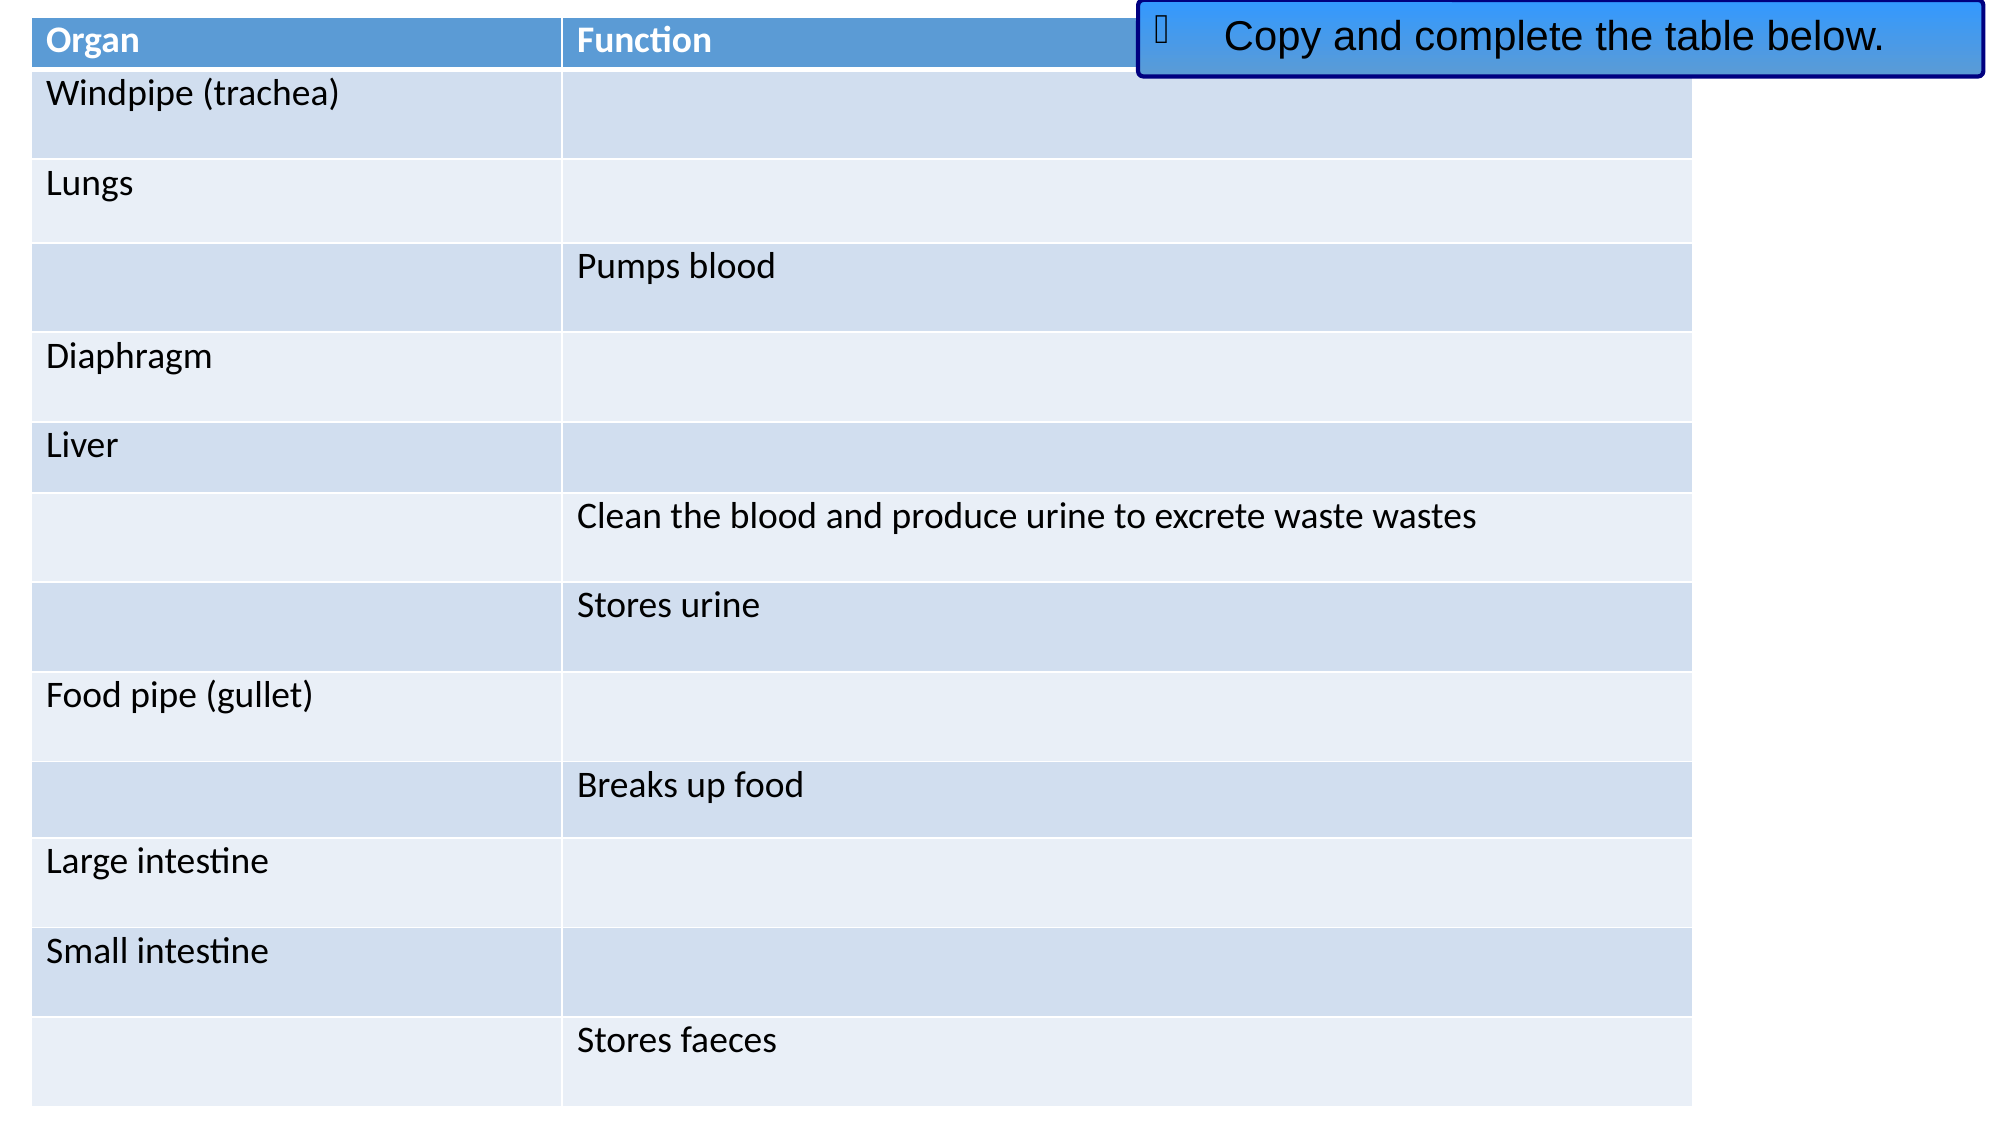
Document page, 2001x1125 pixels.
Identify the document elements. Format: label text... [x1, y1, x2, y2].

table_cell [563, 839, 1692, 927]
table_cell [563, 928, 1692, 1016]
table_cell Small intestine [32, 928, 561, 1016]
table_cell Food pipe (gullet) [32, 673, 561, 761]
table_cell Stores faeces [563, 1018, 1692, 1106]
table_cell [563, 72, 1692, 158]
table_cell Stores urine [563, 583, 1692, 671]
table_cell [563, 333, 1692, 421]
table_cell Pumps blood [563, 244, 1692, 331]
table_cell [32, 1018, 561, 1106]
table_cell Clean the blood and produce urine to excrete waste wastes [563, 494, 1692, 581]
table_cell [563, 673, 1692, 761]
table_cell Windpipe (trachea) [32, 72, 561, 158]
table_cell Diaphragm [32, 333, 561, 421]
table_cell [32, 583, 561, 671]
table_cell [563, 160, 1692, 242]
table_header Organ [32, 18, 561, 67]
table_cell [563, 423, 1692, 492]
table_cell Liver [32, 423, 561, 492]
table_cell Lungs [32, 160, 561, 242]
table_cell Large intestine [32, 839, 561, 927]
table_cell Breaks up food [563, 762, 1692, 837]
table_cell [32, 762, 561, 837]
table_cell [32, 244, 561, 331]
table_cell [32, 494, 561, 581]
text_box Copy and complete the table below. [1138, 0, 1984, 77]
table_header Function [563, 18, 1138, 67]
